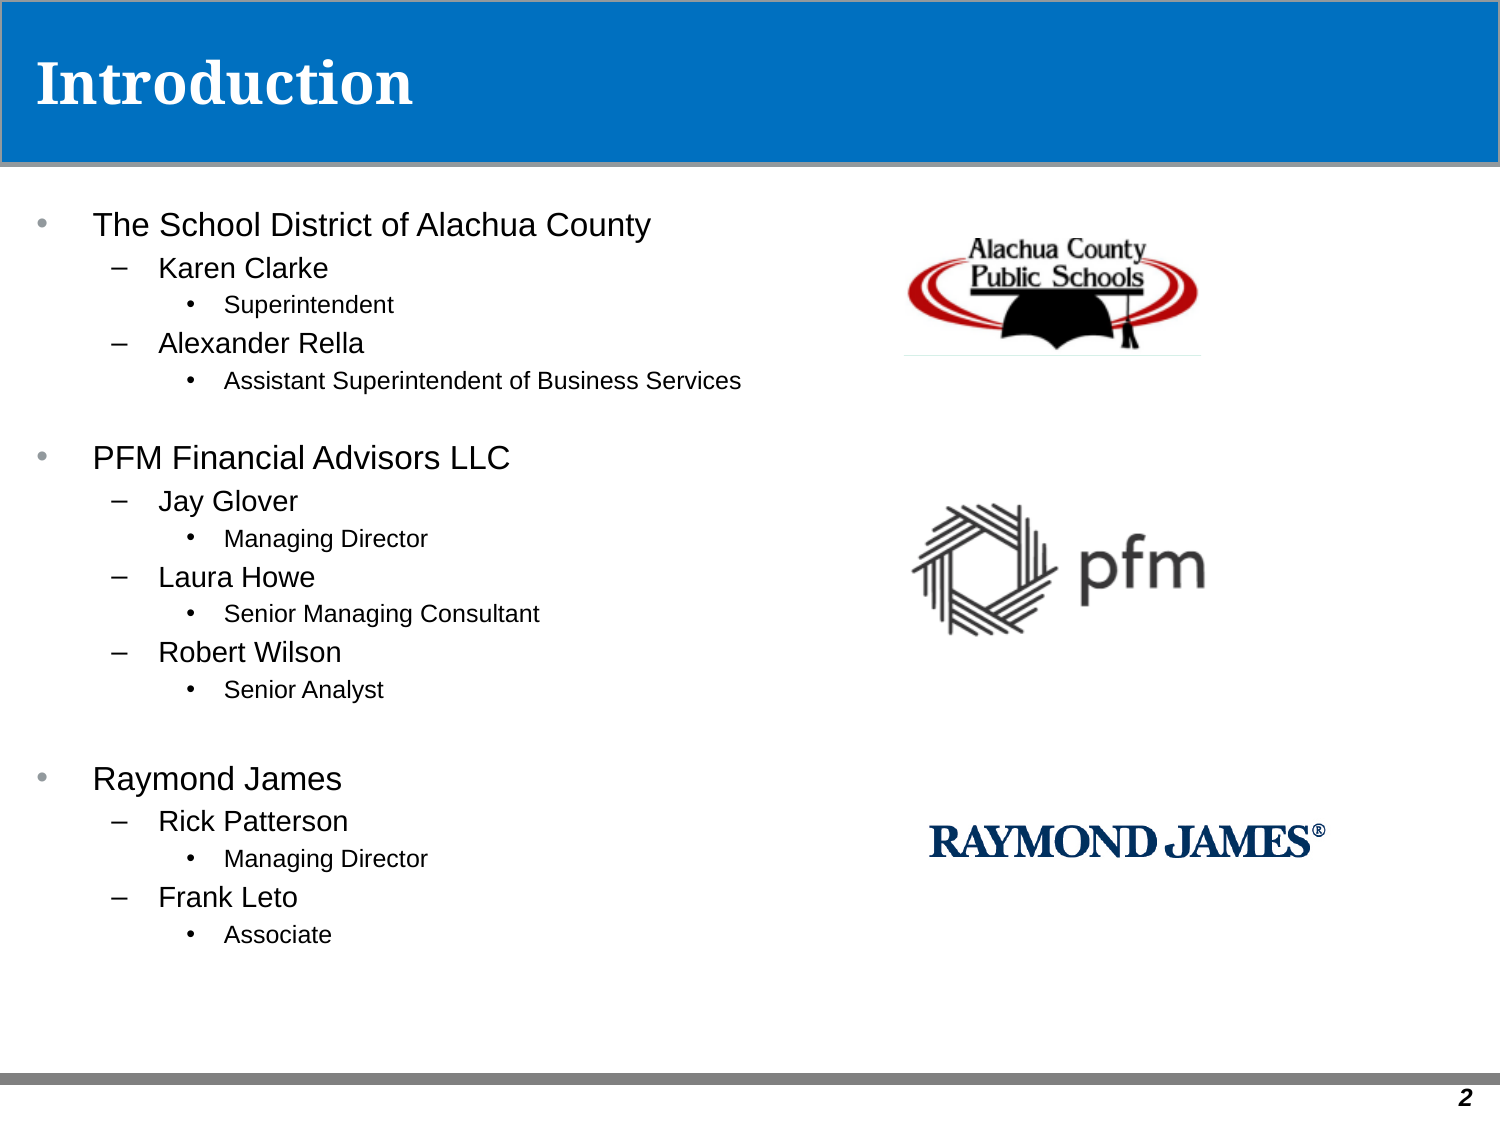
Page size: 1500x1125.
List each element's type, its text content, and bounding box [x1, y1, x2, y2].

list The School District of Alachua County Karen Clarke Superintendent Alexander Rella Assistant Superintendent of Business Services PFM Financial Advisors LLC Jay Glover Managing Director Laura Howe Senior Managing Consultant Robert Wilson Senior Analyst Raymond James Rick Patterson Managing Director Frank Leto Associate [21, 195, 1479, 1019]
picture [903, 238, 1202, 356]
slide_number 2 [1137, 1066, 1488, 1125]
picture [903, 500, 1247, 649]
title Introduction [21, 0, 1479, 175]
picture [903, 793, 1339, 887]
